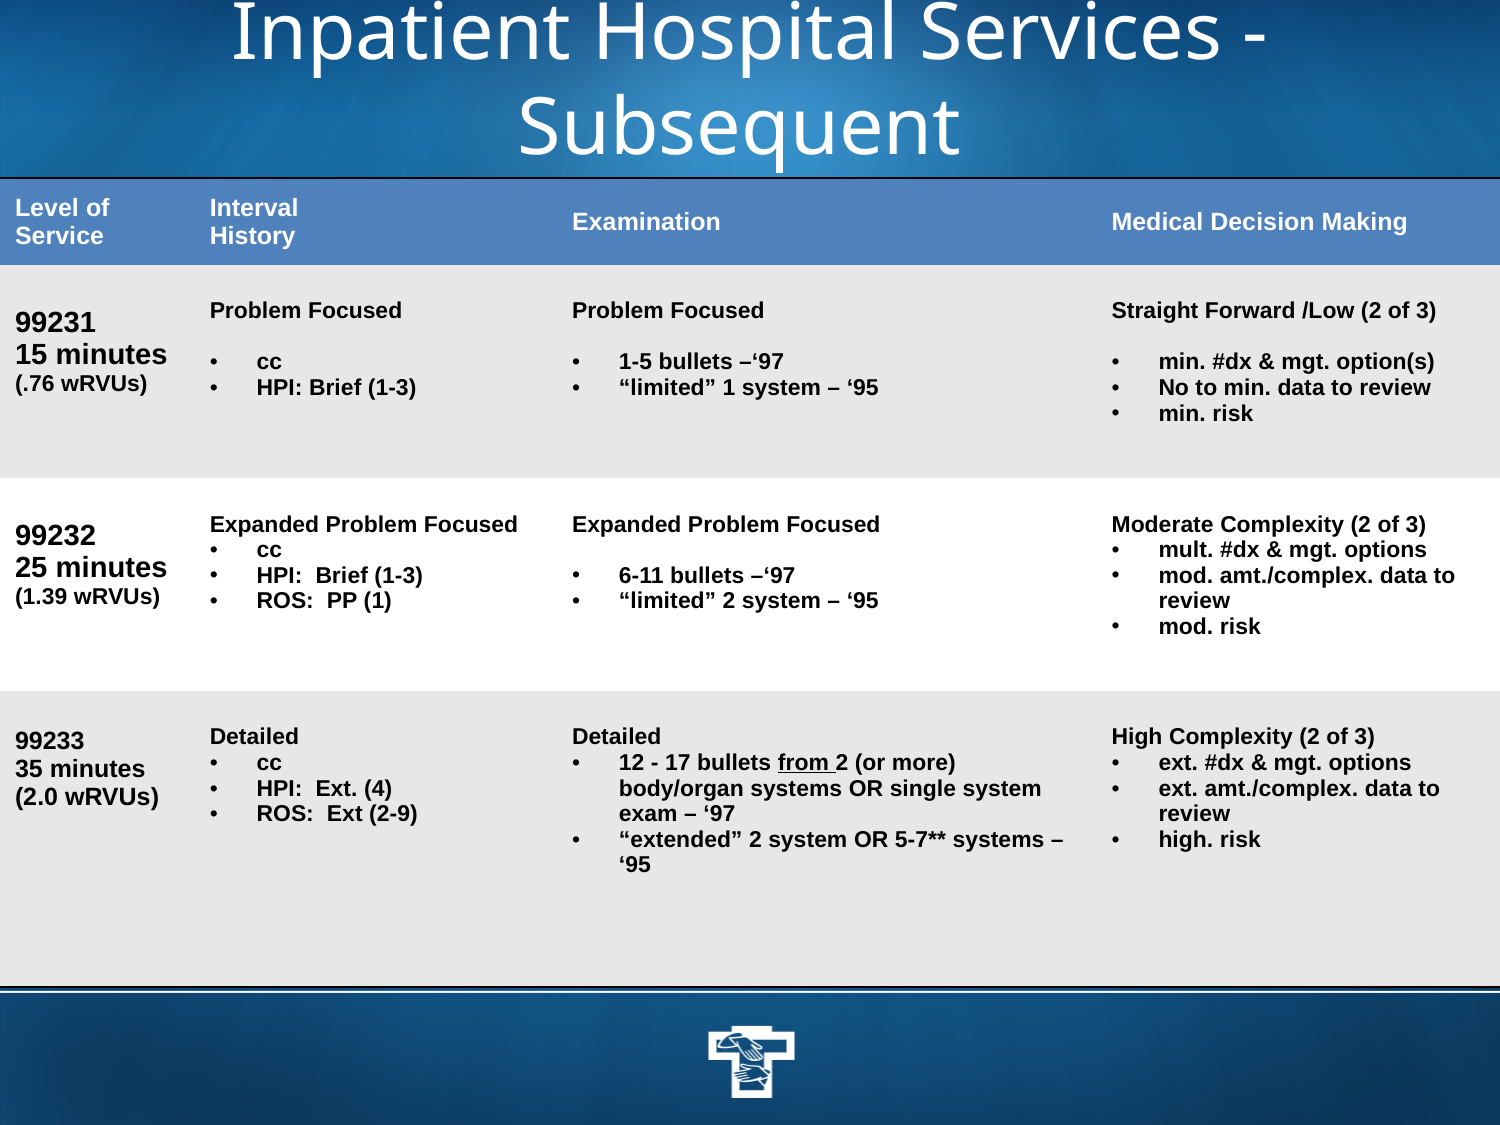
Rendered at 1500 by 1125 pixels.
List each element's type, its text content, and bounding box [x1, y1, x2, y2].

table_cell Expanded Problem Focused cc HPI: Brief (1-3) ROS: PP (1) [195, 478, 557, 691]
table_cell Problem Focused 1-5 bullets –‘97 “limited” 1 system – ‘95 [557, 265, 1097, 478]
table_cell Straight Forward /Low (2 of 3) min. #dx & mgt. option(s) No to min. data to review min. risk [1097, 265, 1500, 478]
table_header Medical Decision Making [1097, 179, 1500, 265]
table_cell 99231 15 minutes (.76 wRVUs) [0, 265, 195, 478]
table_cell 99232 25 minutes (1.39 wRVUs) [0, 478, 195, 691]
picture [0, 150, 1500, 177]
table_cell Problem Focused cc HPI: Brief (1-3) [195, 265, 557, 478]
table_header Examination [557, 179, 1097, 265]
table_header Interval History [195, 179, 557, 265]
table_cell Detailed cc HPI: Ext. (4) ROS: Ext (2-9) [195, 691, 557, 986]
table_header Level of Service [0, 179, 195, 265]
table_cell Expanded Problem Focused 6-11 bullets –‘97 “limited” 2 system – ‘95 [557, 478, 1097, 691]
table_cell High Complexity (2 of 3) ext. #dx & mgt. options ext. amt./complex. data to review high. risk [1097, 691, 1500, 986]
picture [0, 988, 1500, 1125]
title Inpatient Hospital Services - Subsequent [0, 0, 1500, 150]
table_cell Moderate Complexity (2 of 3) mult. #dx & mgt. options mod. amt./complex. data to review mod. risk [1097, 478, 1500, 691]
table_cell 99233 35 minutes (2.0 wRVUs) [0, 691, 195, 986]
table_cell Detailed 12 - 17 bullets from 2 (or more) body/organ systems OR single system exam – ‘97 “extended” 2 system OR 5-7** systems – ‘95 [557, 691, 1097, 986]
